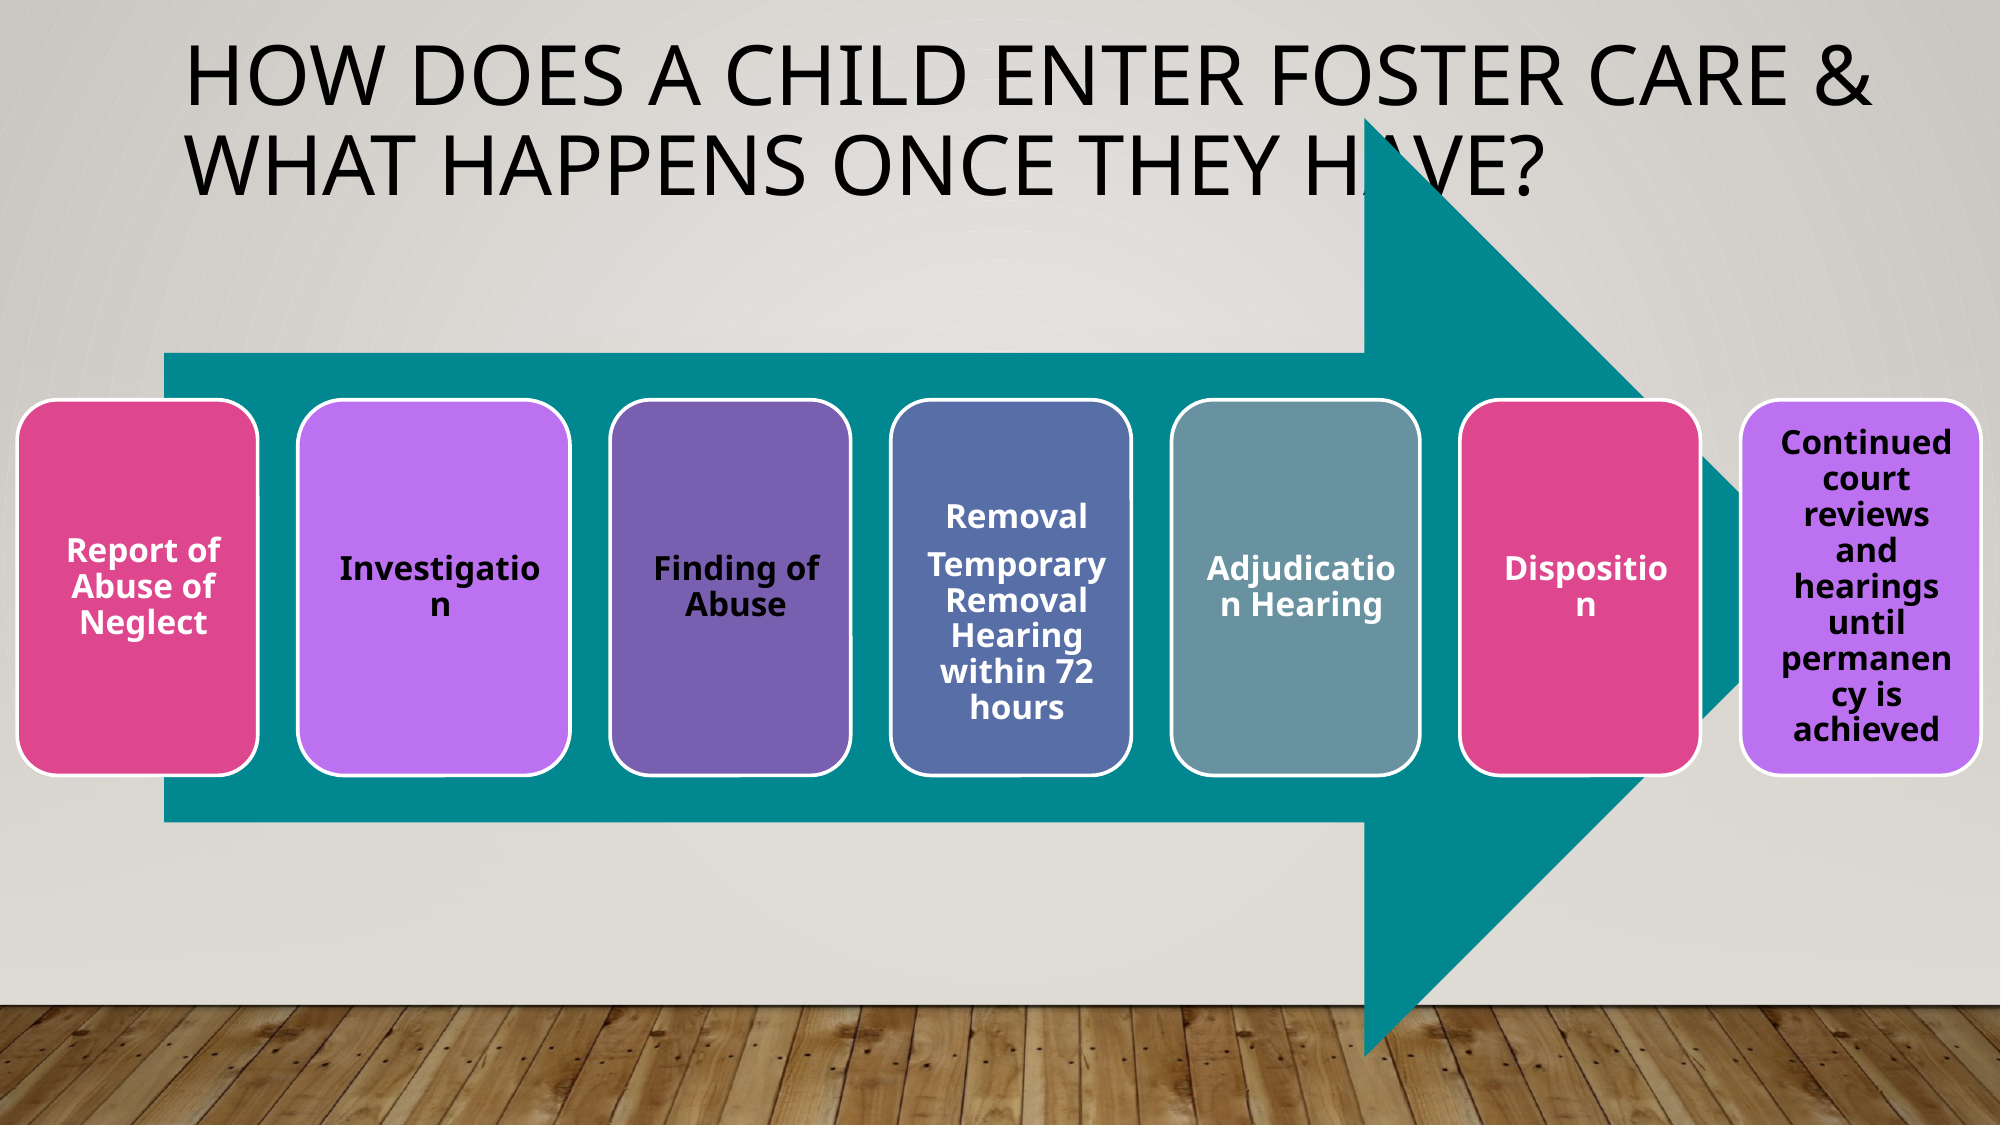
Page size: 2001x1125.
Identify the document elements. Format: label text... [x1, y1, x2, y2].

picture [0, 1005, 2000, 1125]
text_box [16, 117, 1982, 1058]
title How does a child enter foster care & what happens once they have? [168, 102, 1940, 117]
